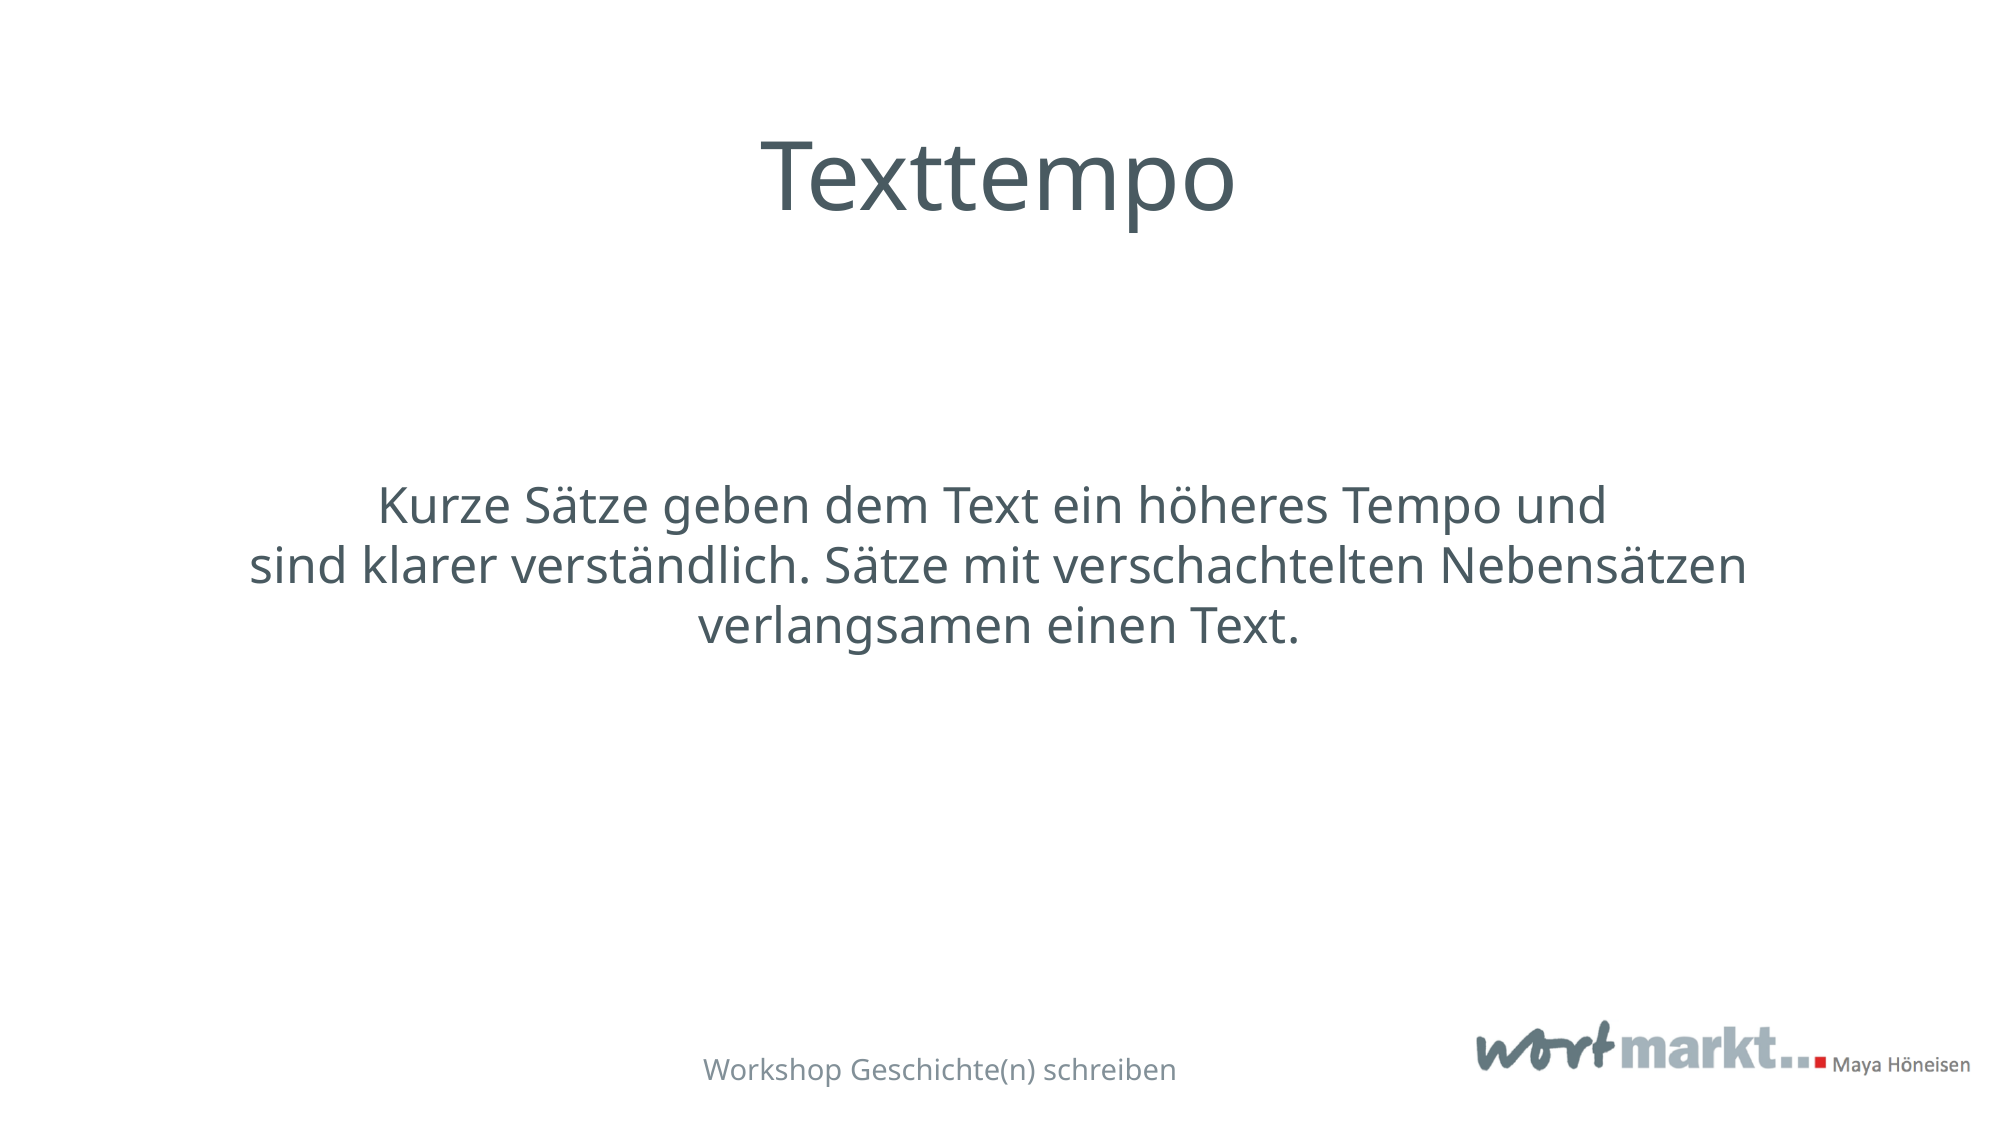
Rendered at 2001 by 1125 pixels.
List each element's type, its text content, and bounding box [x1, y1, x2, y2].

title Texttempo [120, 17, 1880, 237]
list Kurze Sätze geben dem Text ein höheres Tempo und sind klarer verständlich. Sätze mit verschachtelten Nebensätzen verlangsamen einen Text. [120, 262, 1880, 975]
text_box Workshop Geschichte(n) schreiben [41, 1043, 1446, 1094]
picture [1454, 999, 2000, 1125]
